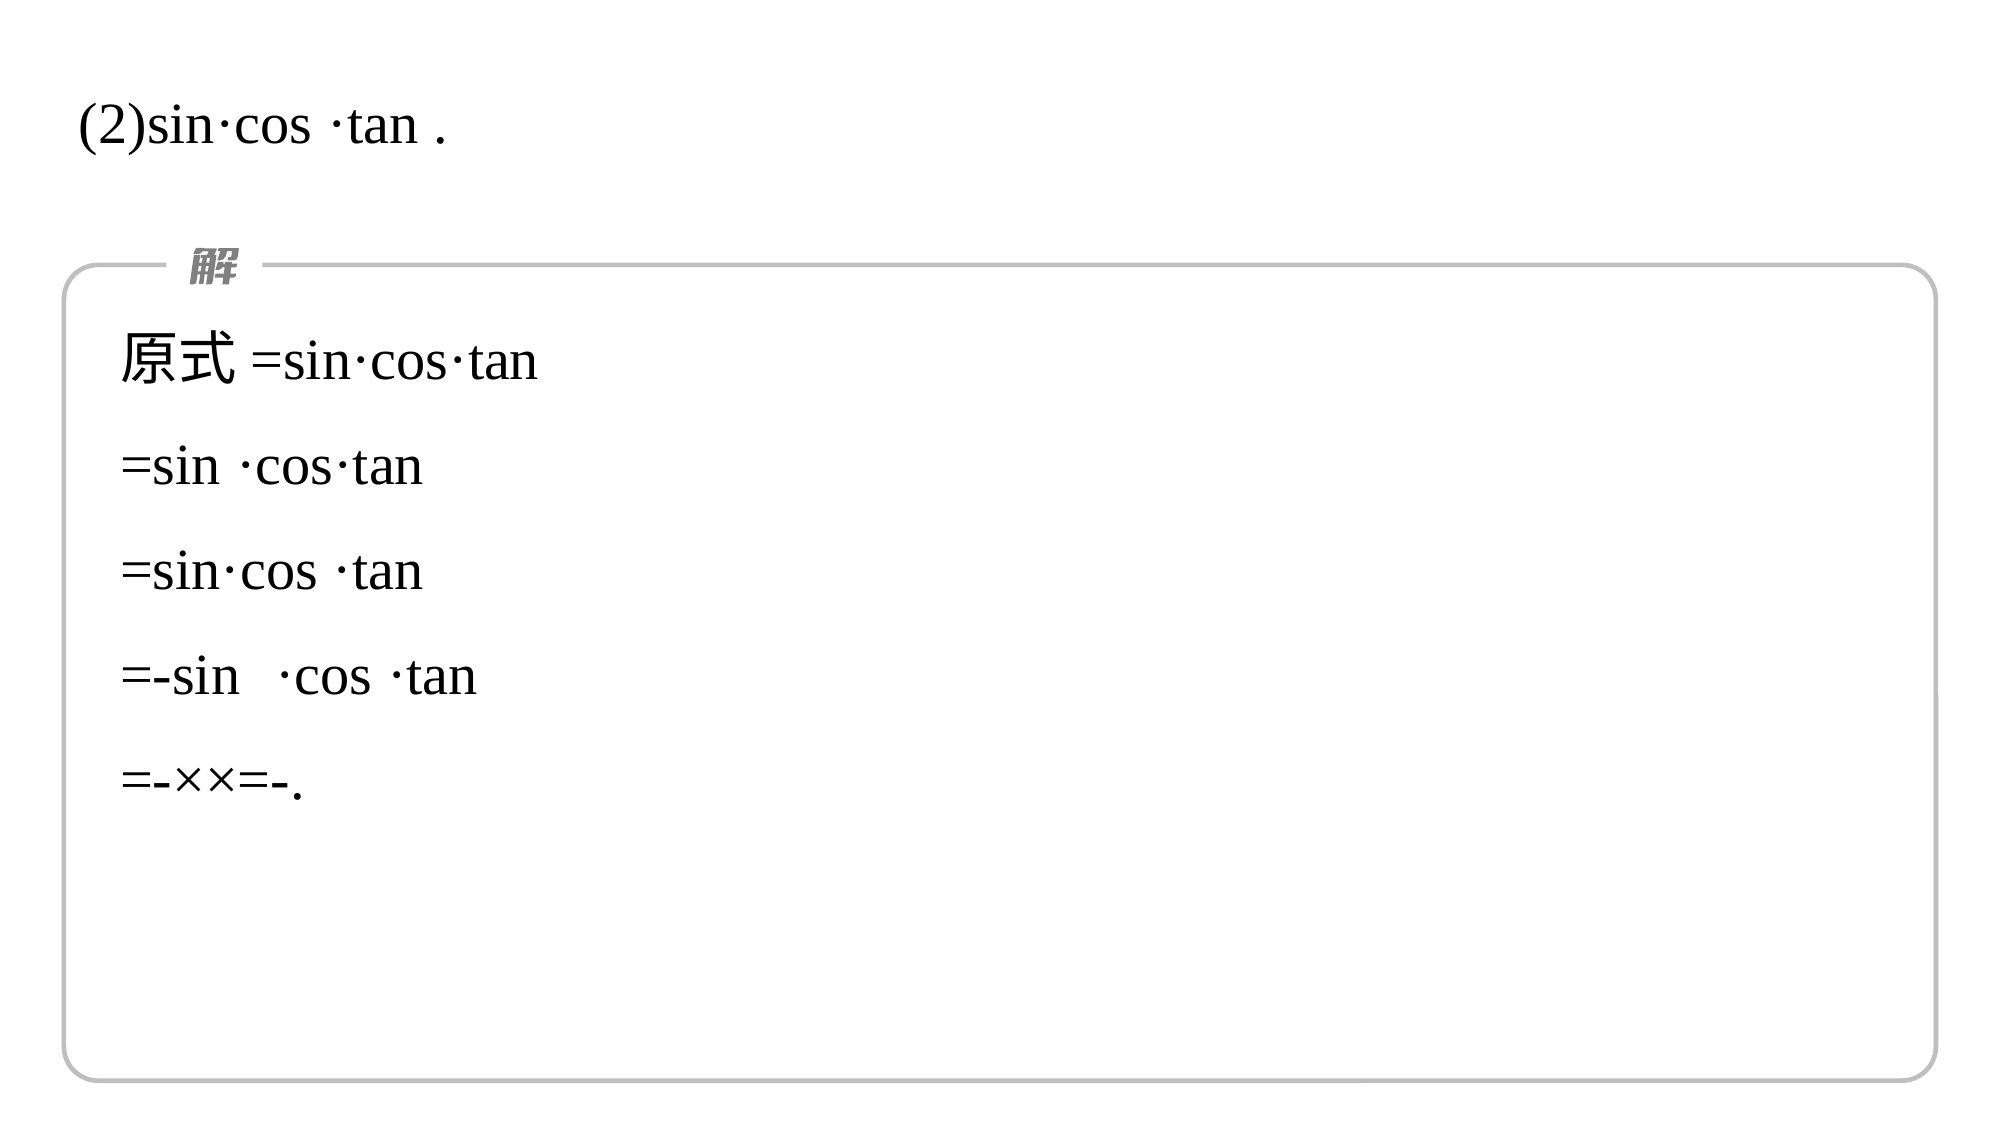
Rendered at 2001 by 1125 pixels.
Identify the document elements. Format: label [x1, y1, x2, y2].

text_box [63, 246, 1936, 1081]
